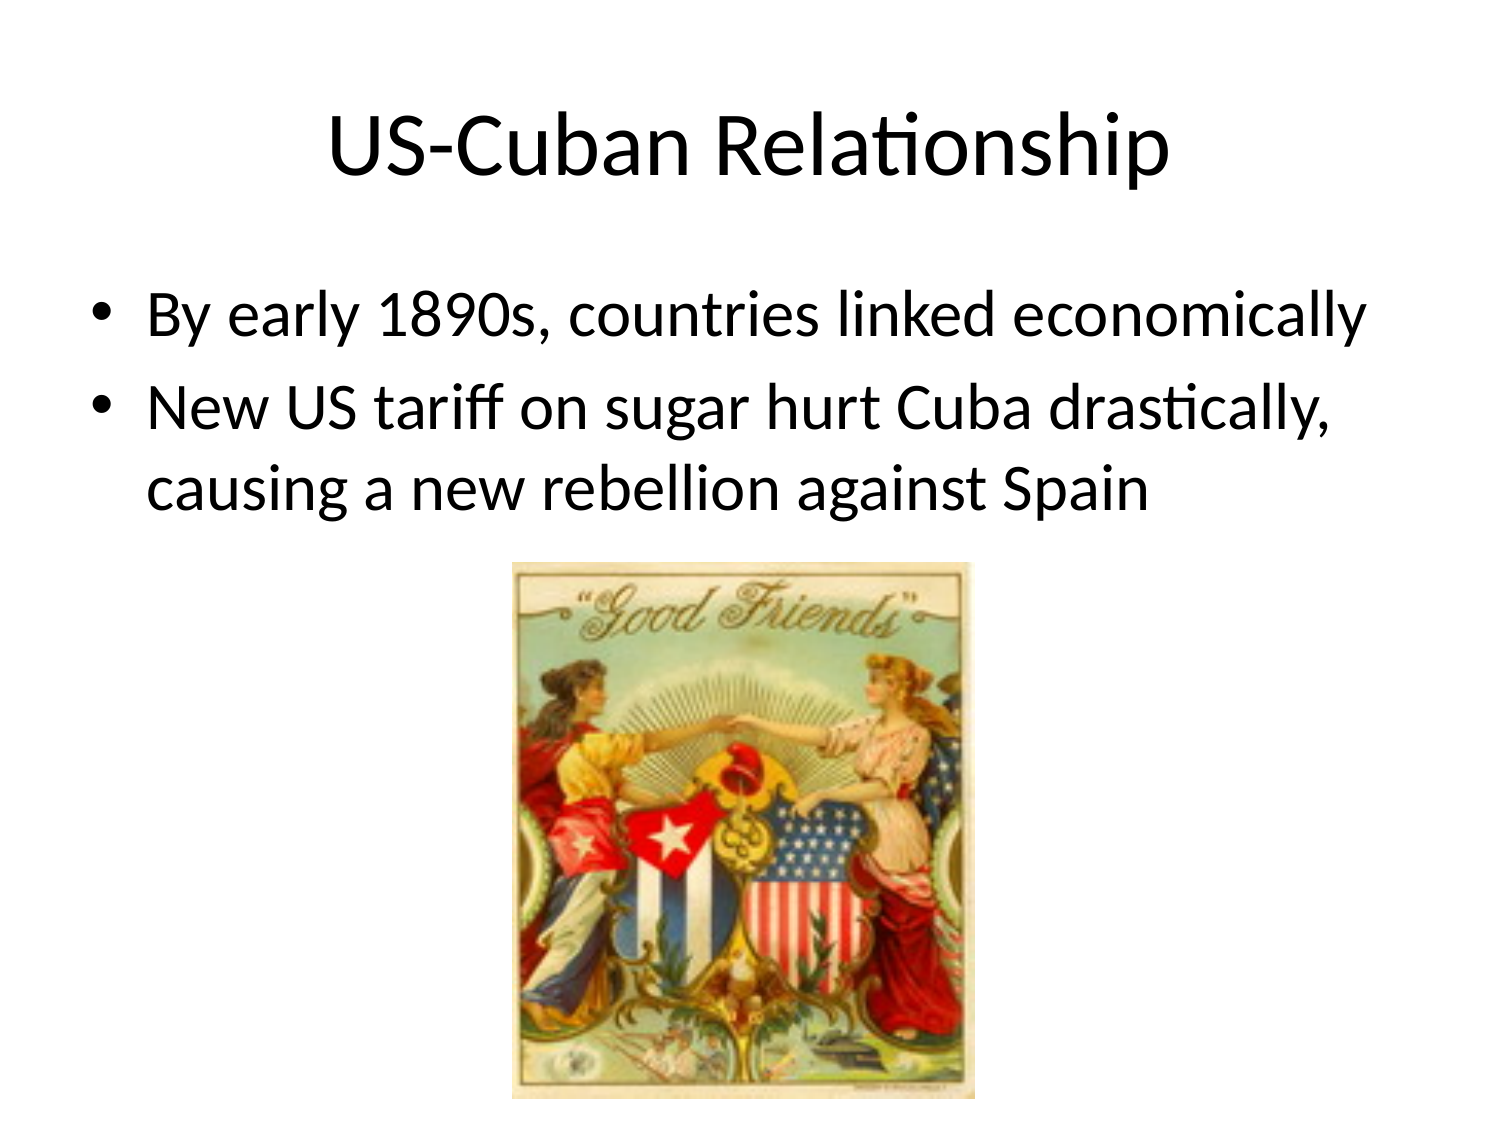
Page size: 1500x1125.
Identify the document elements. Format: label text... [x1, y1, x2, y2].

title US-Cuban Relationship [75, 45, 1425, 233]
list By early 1890s, countries linked economically New US tariff on sugar hurt Cuba drastically, causing a new rebellion against Spain [75, 262, 1425, 1005]
picture [512, 562, 976, 1100]
